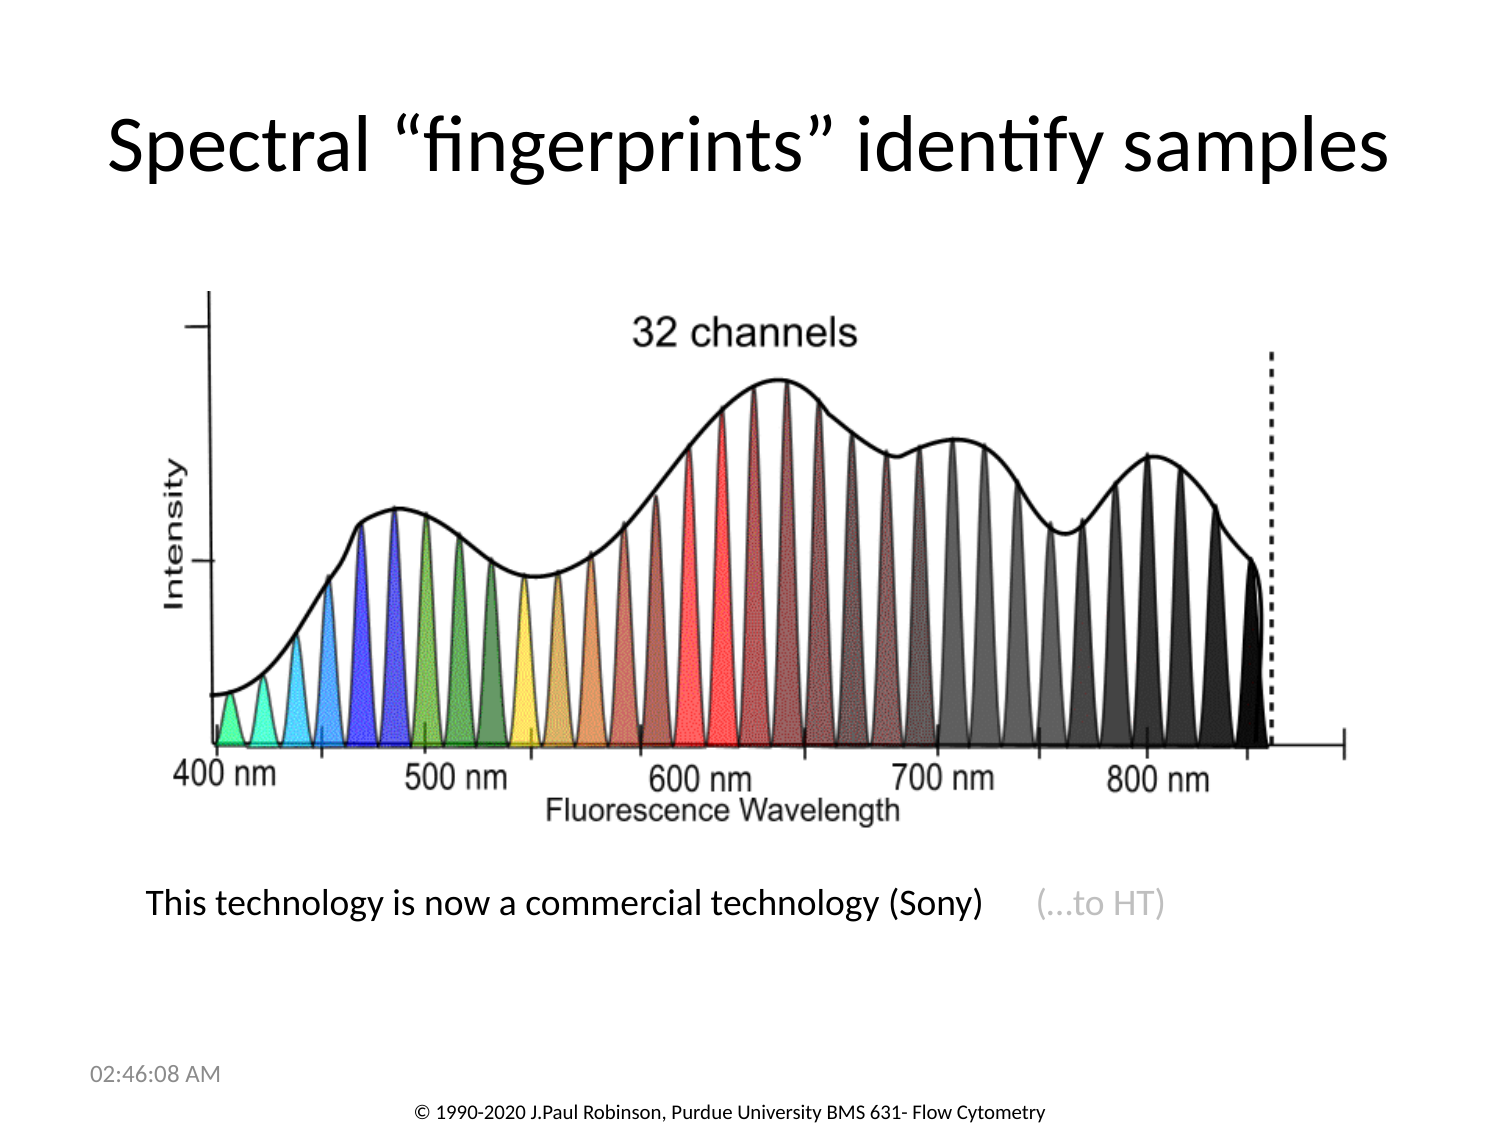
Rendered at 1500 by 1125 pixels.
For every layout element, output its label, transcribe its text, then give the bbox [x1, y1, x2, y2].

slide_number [75, 1042, 425, 1103]
text_box This technology is now a commercial technology (Sony) (…to HT) [130, 870, 1419, 930]
title Spectral “fingerprints” identify samples [75, 45, 1425, 233]
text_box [147, 290, 1354, 835]
